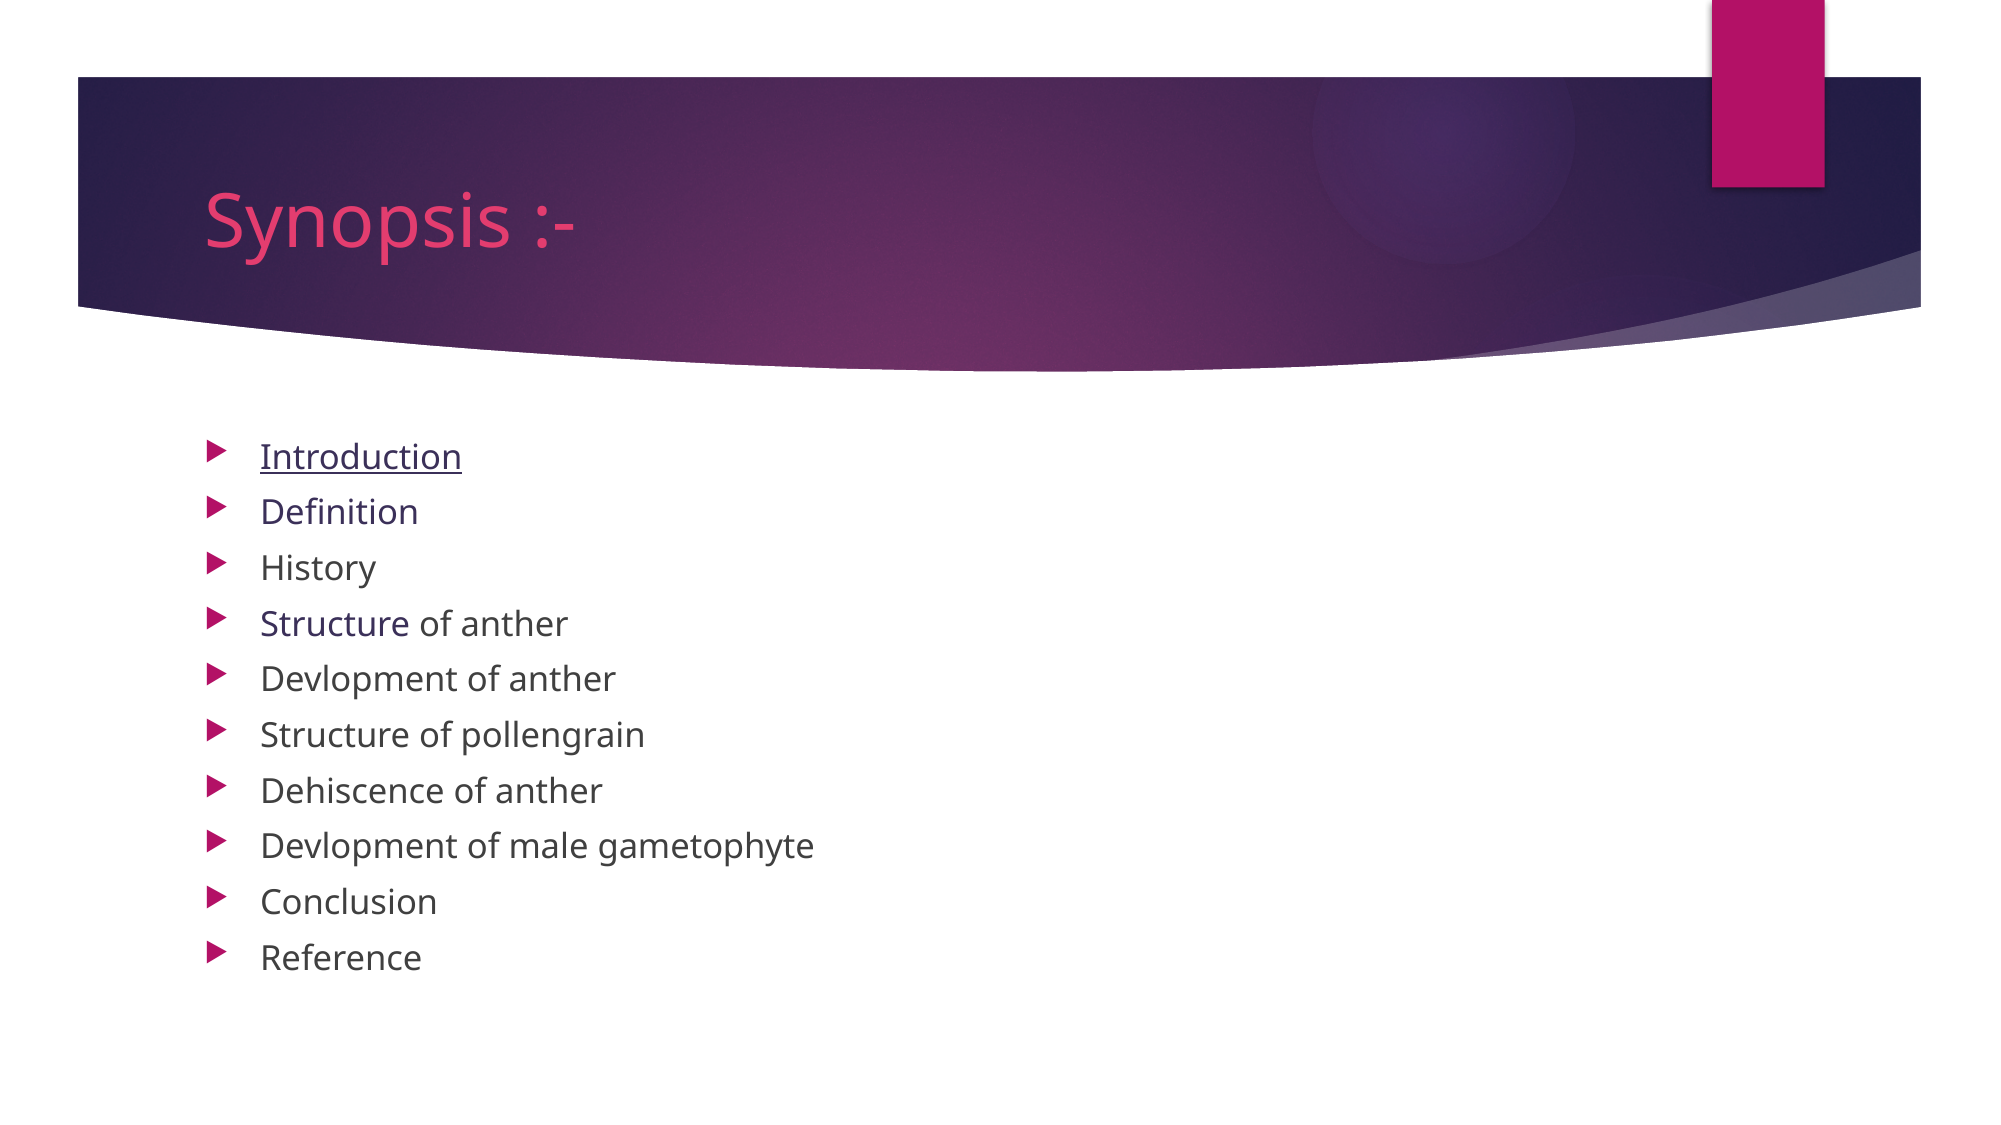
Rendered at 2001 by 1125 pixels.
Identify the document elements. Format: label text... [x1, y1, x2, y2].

list Introduction Definition History Structure of anther Devlopment of anther Structure of pollengrain Dehiscence of anther Devlopment of male gametophyte Conclusion Reference [189, 427, 1638, 988]
title Synopsis :- [189, 159, 1627, 276]
